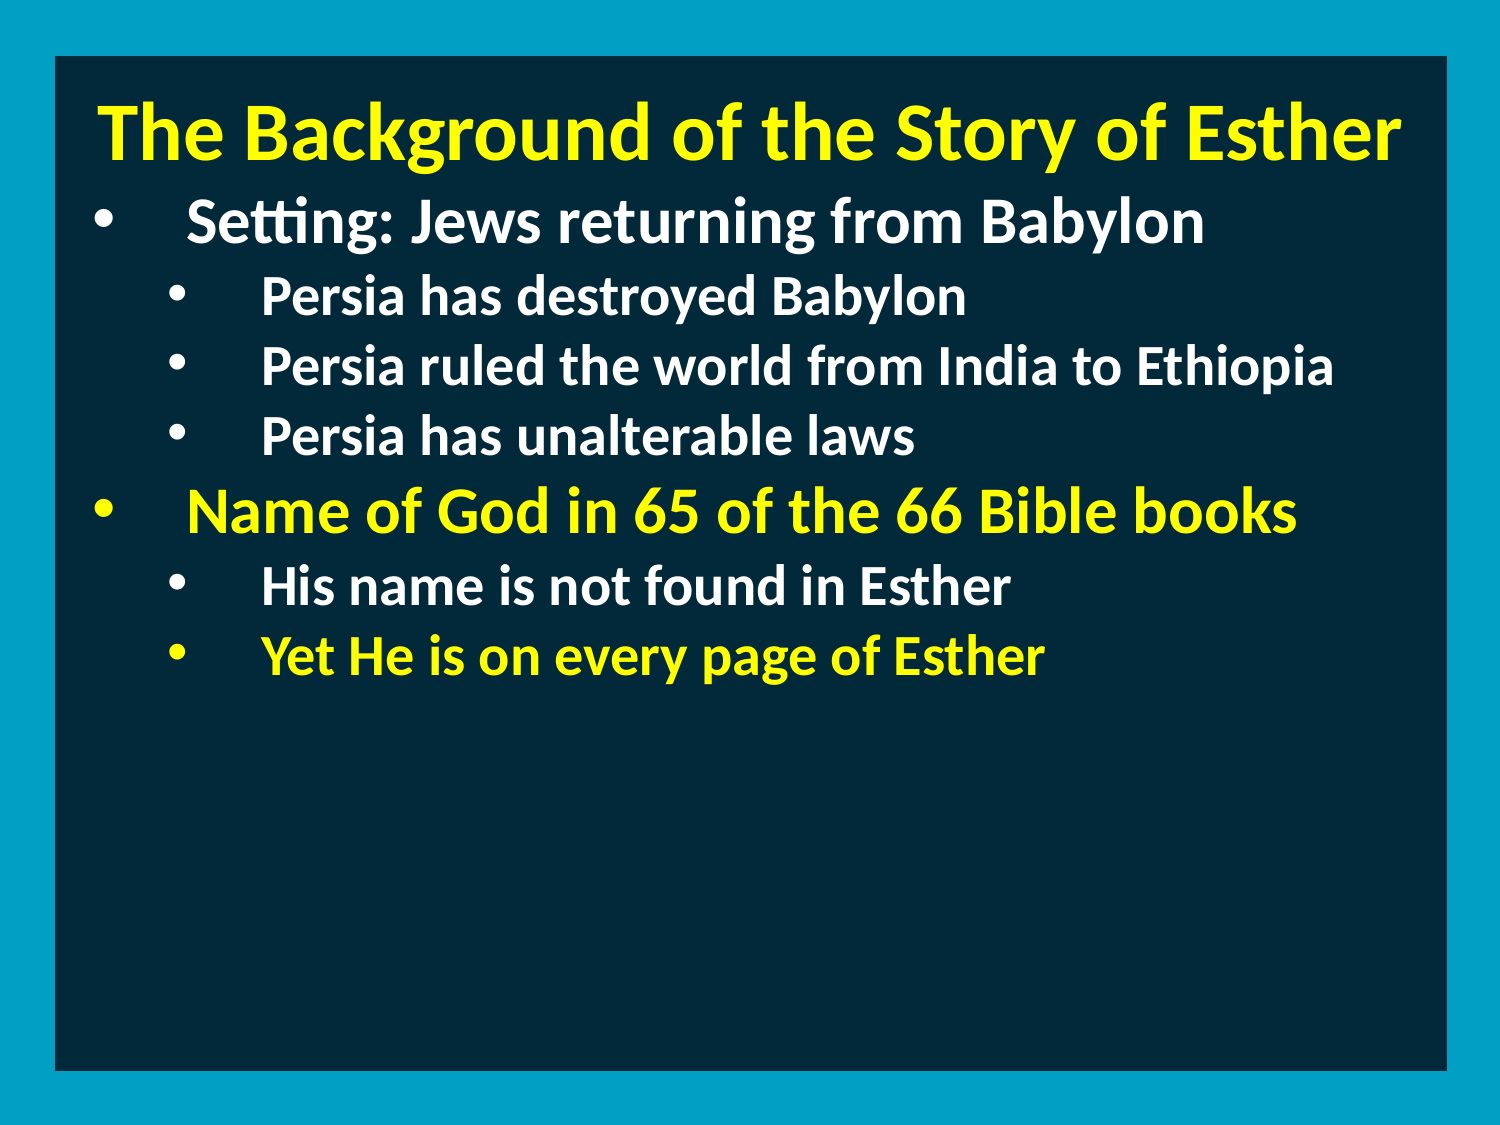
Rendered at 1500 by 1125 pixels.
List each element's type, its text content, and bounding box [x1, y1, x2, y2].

text_box The Background of the Story of Esther Setting: Jews returning from Babylon Persia has destroyed Babylon Persia ruled the world from India to Ethiopia Persia has unalterable laws Name of God in 65 of the 66 Bible books His name is not found in Esther Yet He is on every page of Esther [77, 69, 1424, 695]
